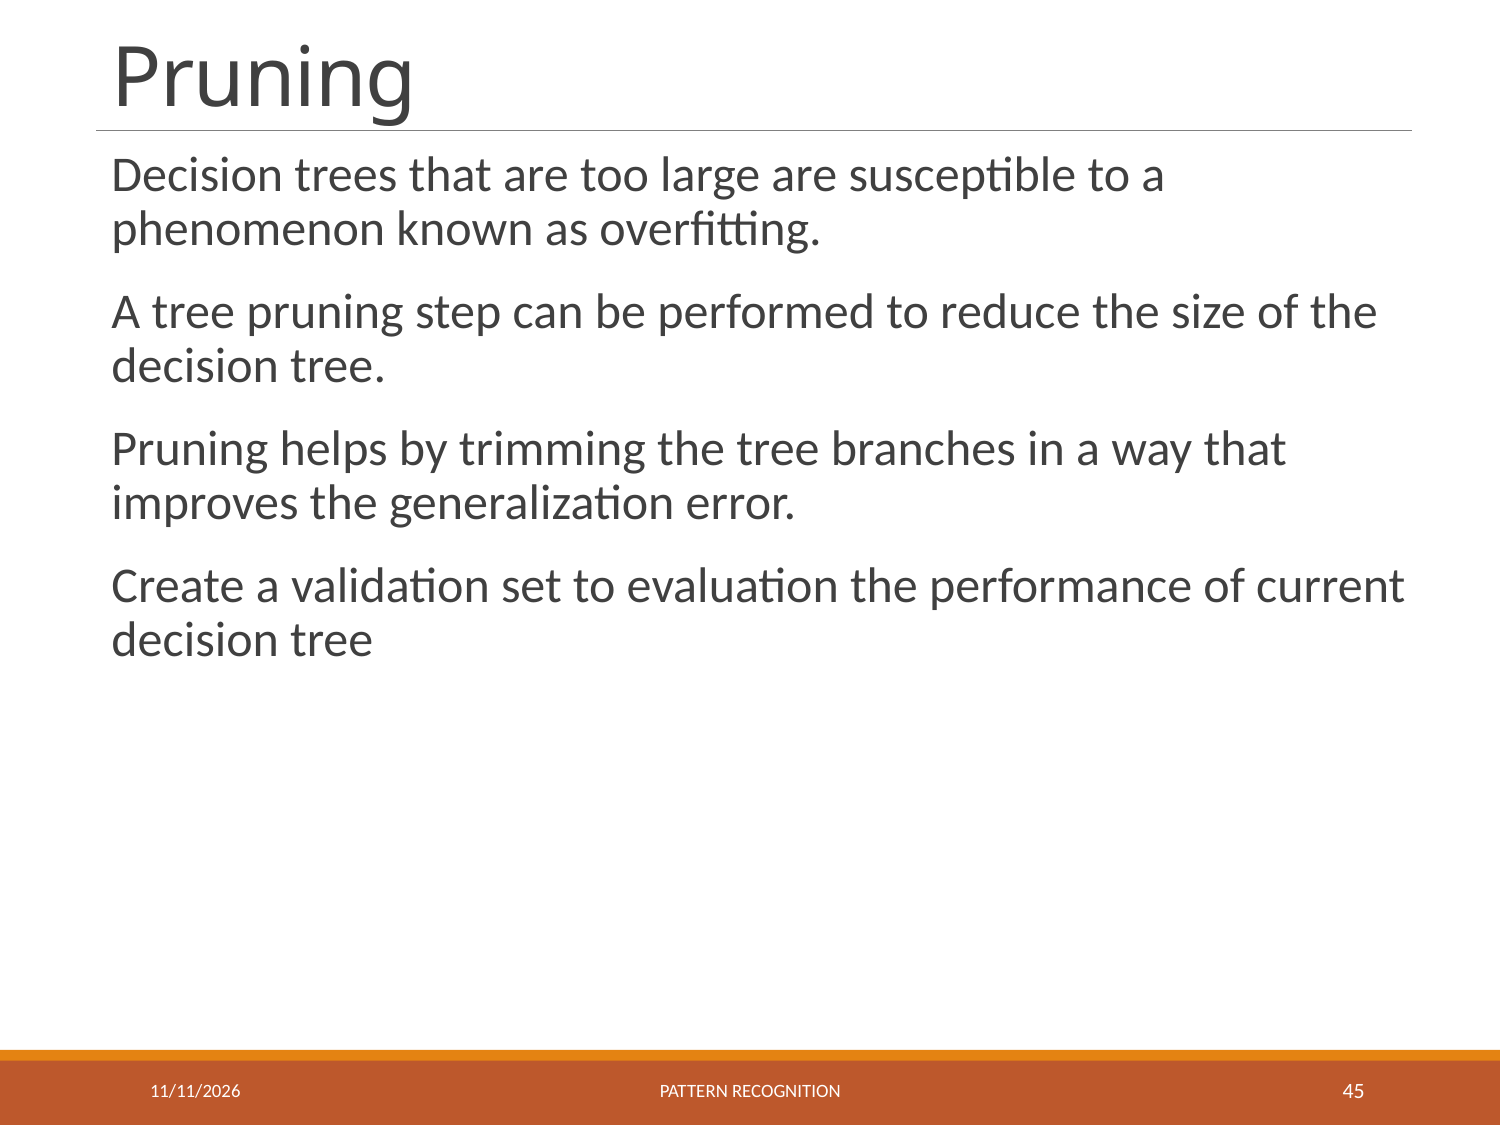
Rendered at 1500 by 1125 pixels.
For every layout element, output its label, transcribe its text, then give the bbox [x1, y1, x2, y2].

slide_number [135, 1059, 440, 1120]
list Decision trees that are too large are susceptible to a phenomenon known as overfitting. A tree pruning step can be performed to reduce the size of the decision tree. Pruning helps by trimming the tree branches in a way that improves the generalization error. Create a validation set to evaluation the performance of current decision tree [96, 140, 1413, 1034]
footer Pattern recognition [453, 1059, 1047, 1120]
slide_number 45 [1218, 1059, 1380, 1120]
title Pruning [96, 19, 1413, 131]
